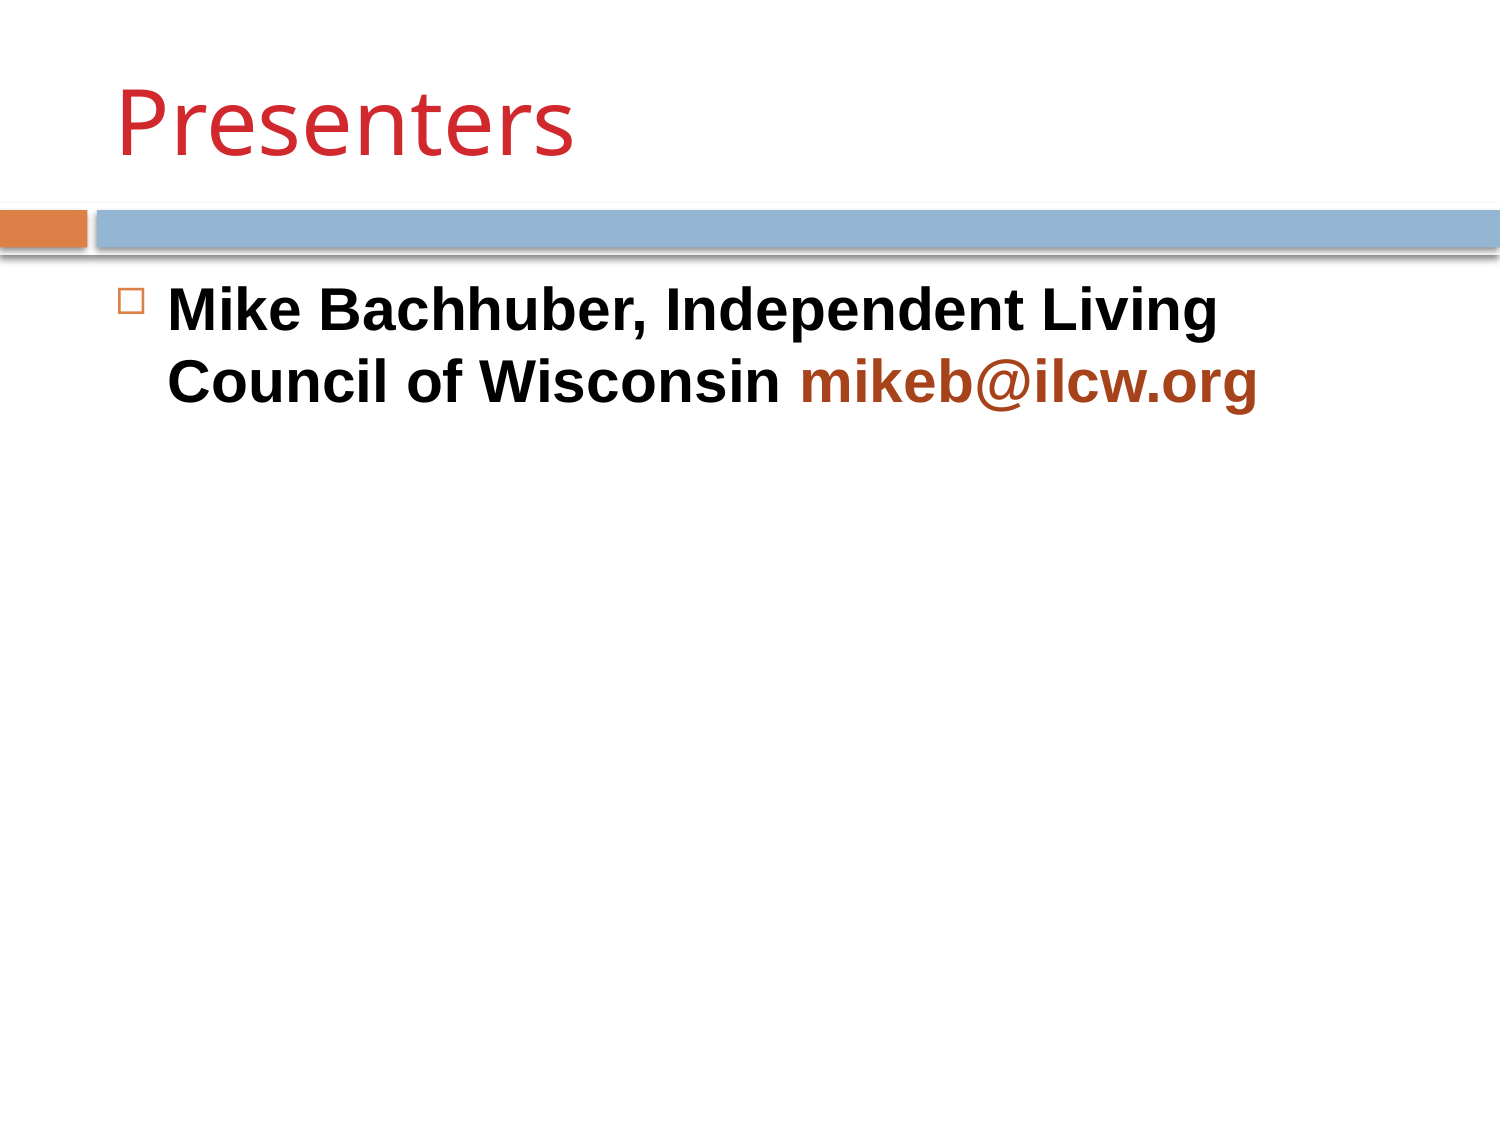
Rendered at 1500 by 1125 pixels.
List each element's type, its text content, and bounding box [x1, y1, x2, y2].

title Presenters [99, 37, 1438, 200]
list Mike Bachhuber, Independent Living Council of Wisconsin mikeb@ilcw.org [100, 262, 1438, 1005]
